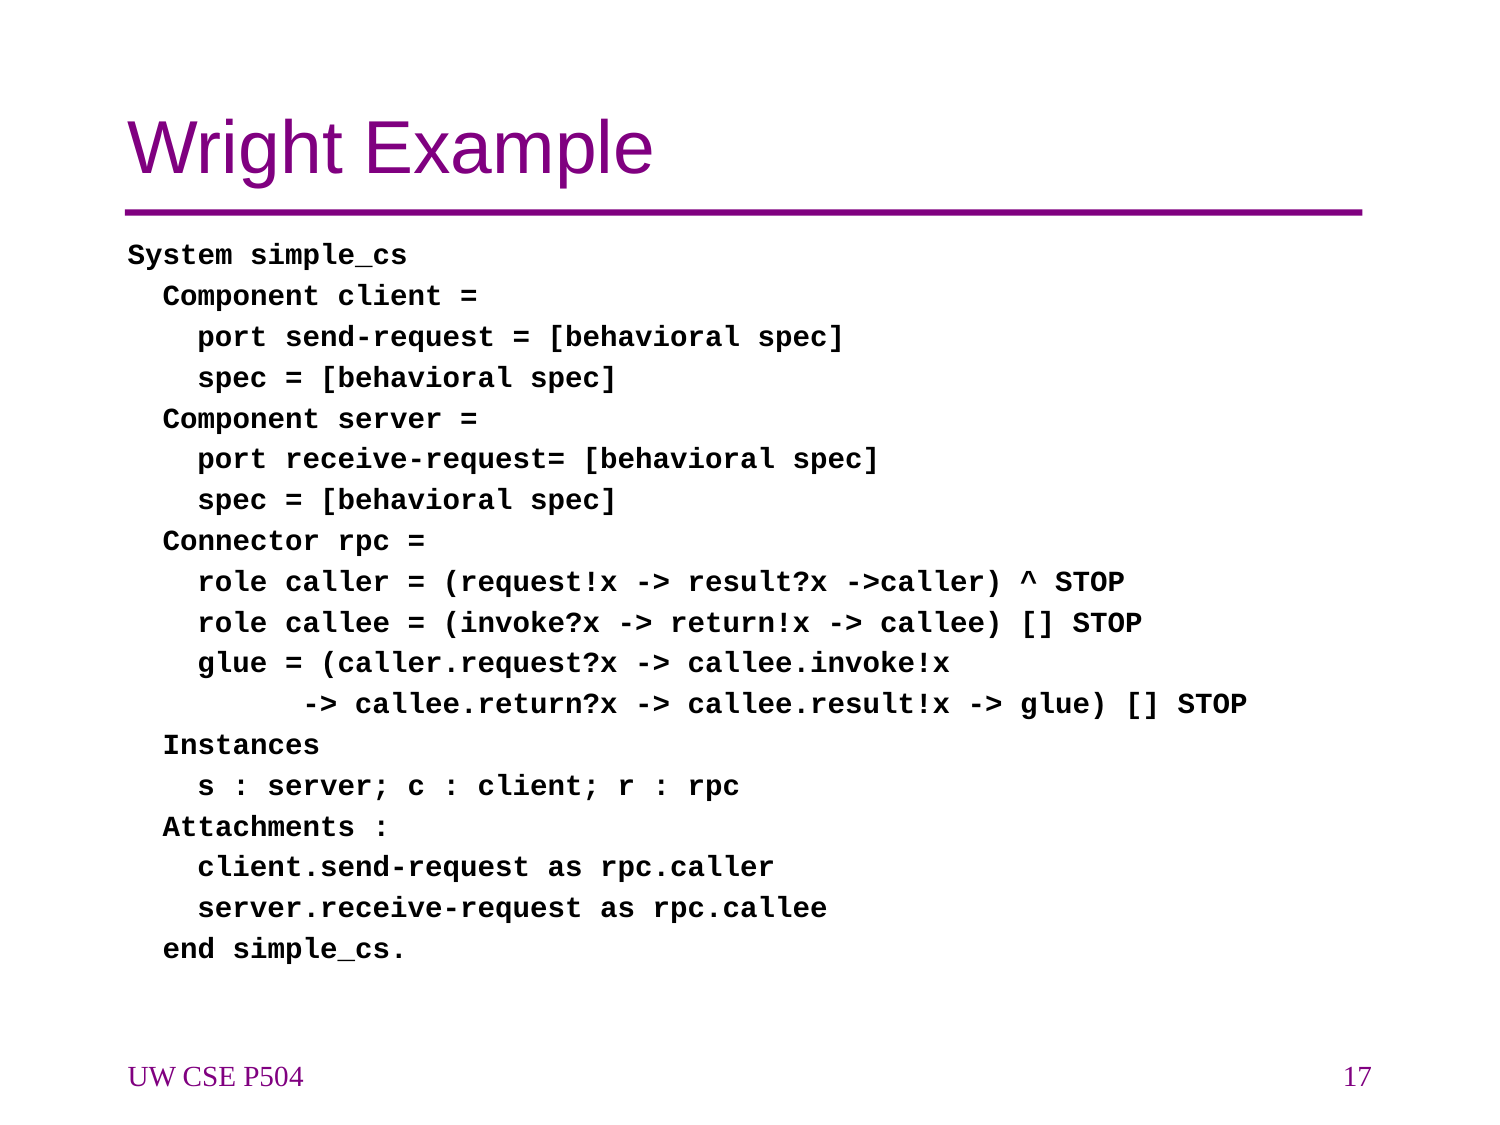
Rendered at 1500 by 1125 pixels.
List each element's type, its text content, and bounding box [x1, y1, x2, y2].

slide_number 17 [1074, 1049, 1388, 1125]
title Wright Example [112, 49, 1388, 227]
slide_number UW CSE P504 [112, 1049, 426, 1125]
list System simple_cs Component client = port send-request = [behavioral spec] spec = [behavioral spec] Component server = port receive-request= [behavioral spec] spec = [behavioral spec] Connector rpc = role caller = (request!x -> result?x ->caller) ^ STOP role callee = (invoke?x -> return!x -> callee) [] STOP glue = (caller.request?x -> callee.invoke!x -> callee.return?x -> callee.result!x -> glue) [] STOP Instances s : server; c : client; r : rpc Attachments : client.send-request as rpc.caller server.receive-request as rpc.callee end simple_cs. [112, 227, 1429, 966]
